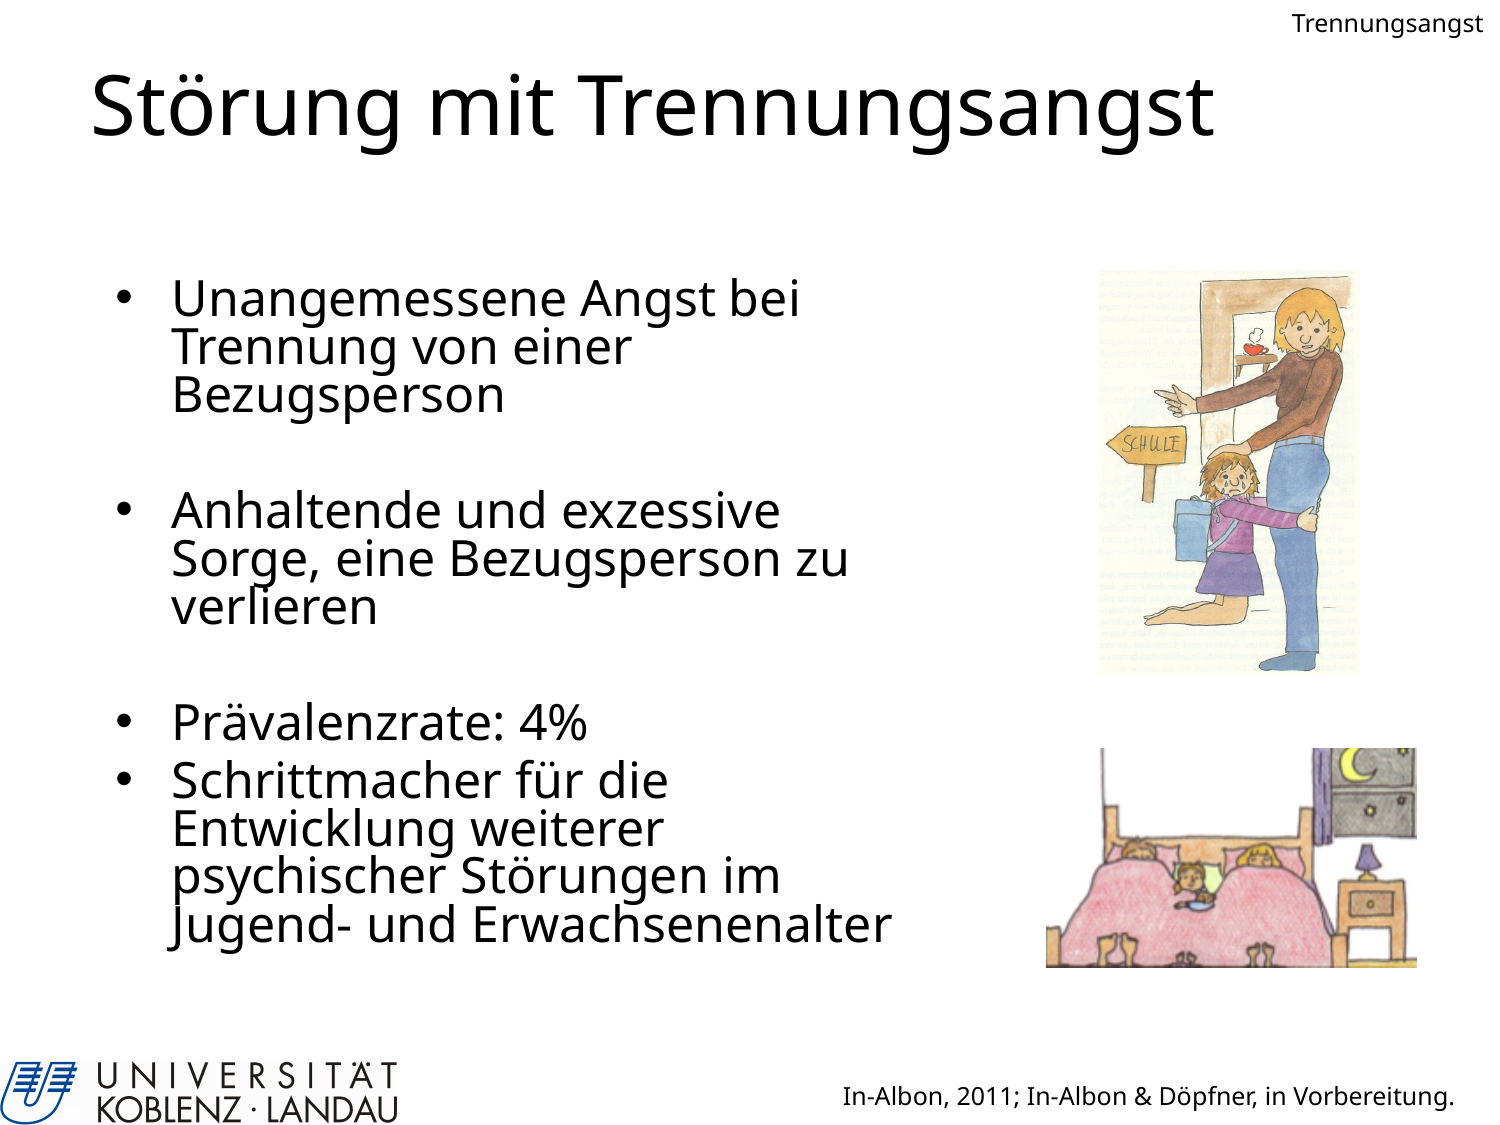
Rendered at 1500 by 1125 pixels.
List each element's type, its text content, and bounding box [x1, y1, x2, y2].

picture [1099, 270, 1360, 675]
picture [0, 1061, 397, 1125]
text_box In-Albon, 2011; In-Albon & Döpfner, in Vorbereitung. [828, 1073, 1494, 1119]
list Unangemessene Angst bei Trennung von einer Bezugsperson Anhaltende und exzessive Sorge, eine Bezugsperson zu verlieren Prävalenzrate: 4% Schrittmacher für die Entwicklung weiterer psychischer Störungen im Jugend- und Erwachsenenalter [100, 270, 951, 1073]
title Störung mit Trennungsangst [75, 31, 1471, 173]
picture [1046, 748, 1417, 968]
text_box Trennungsangst [1277, 0, 1500, 45]
